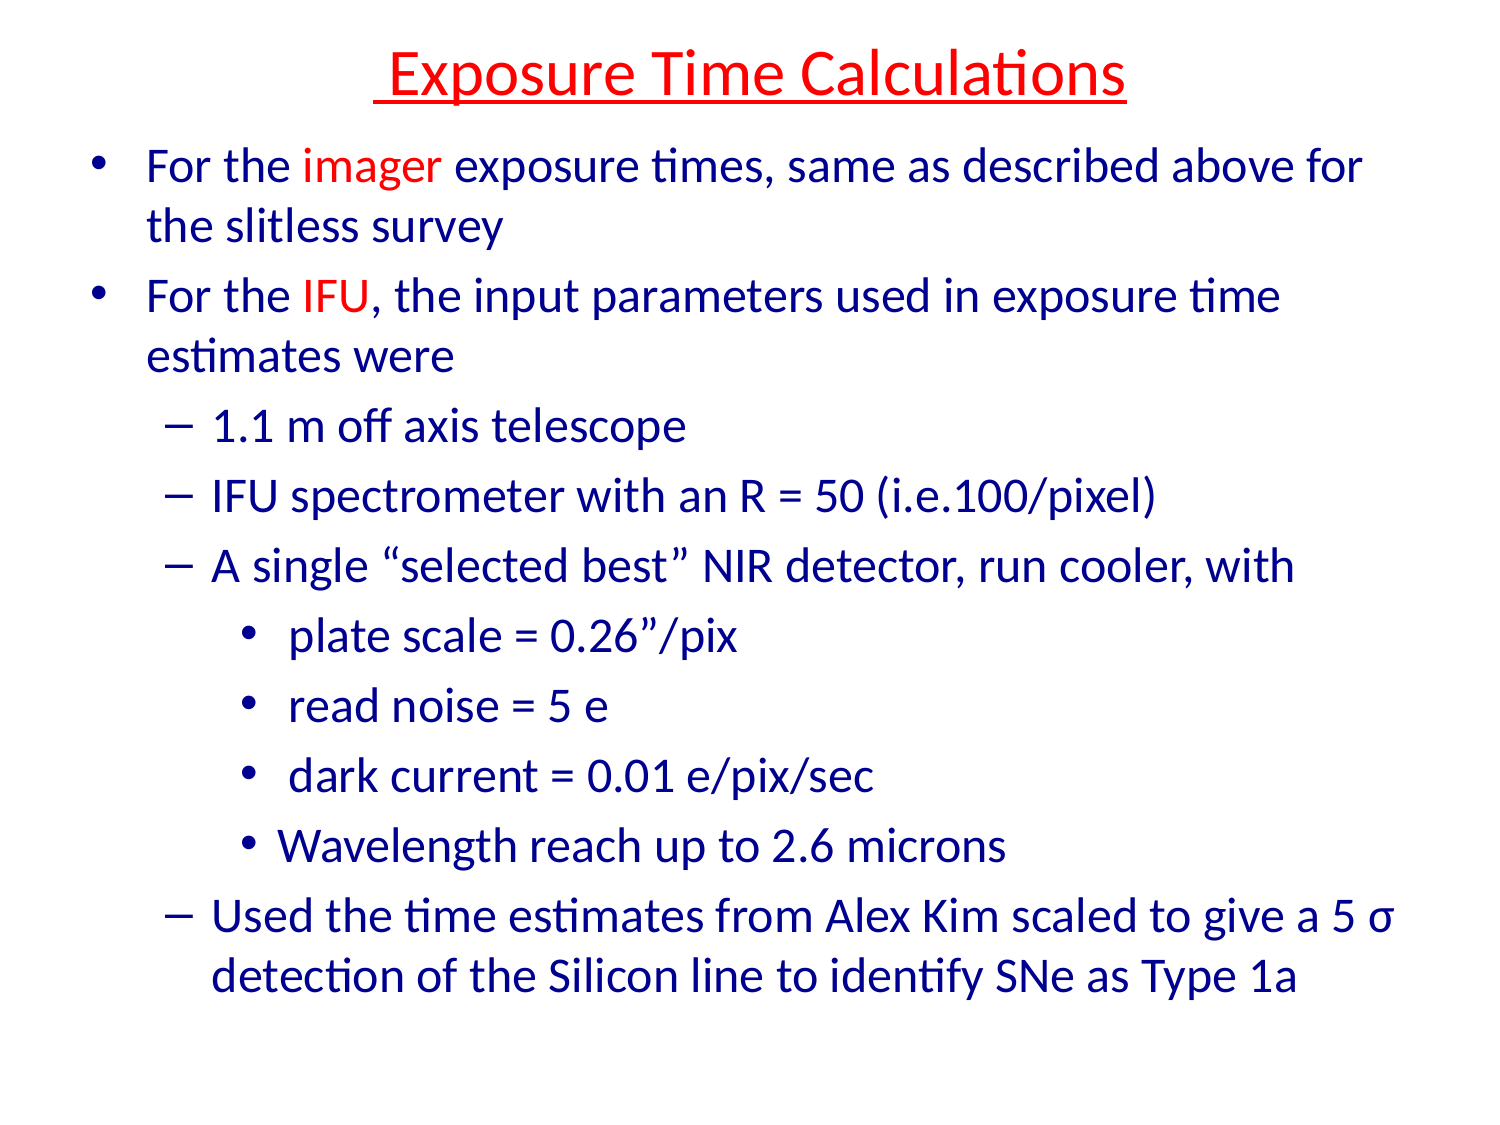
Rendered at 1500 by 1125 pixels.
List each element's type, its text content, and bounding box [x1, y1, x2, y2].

title Exposure Time Calculations [75, 0, 1425, 125]
list For the imager exposure times, same as described above for the slitless survey For the IFU, the input parameters used in exposure time estimates were 1.1 m off axis telescope IFU spectrometer with an R = 50 (i.e.100/pixel) A single “selected best” NIR detector, run cooler, with plate scale = 0.26”/pix read noise = 5 e dark current = 0.01 e/pix/sec Wavelength reach up to 2.6 microns Used the time estimates from Alex Kim scaled to give a 5 σ detection of the Silicon line to identify SNe as Type 1a [75, 125, 1425, 1088]
